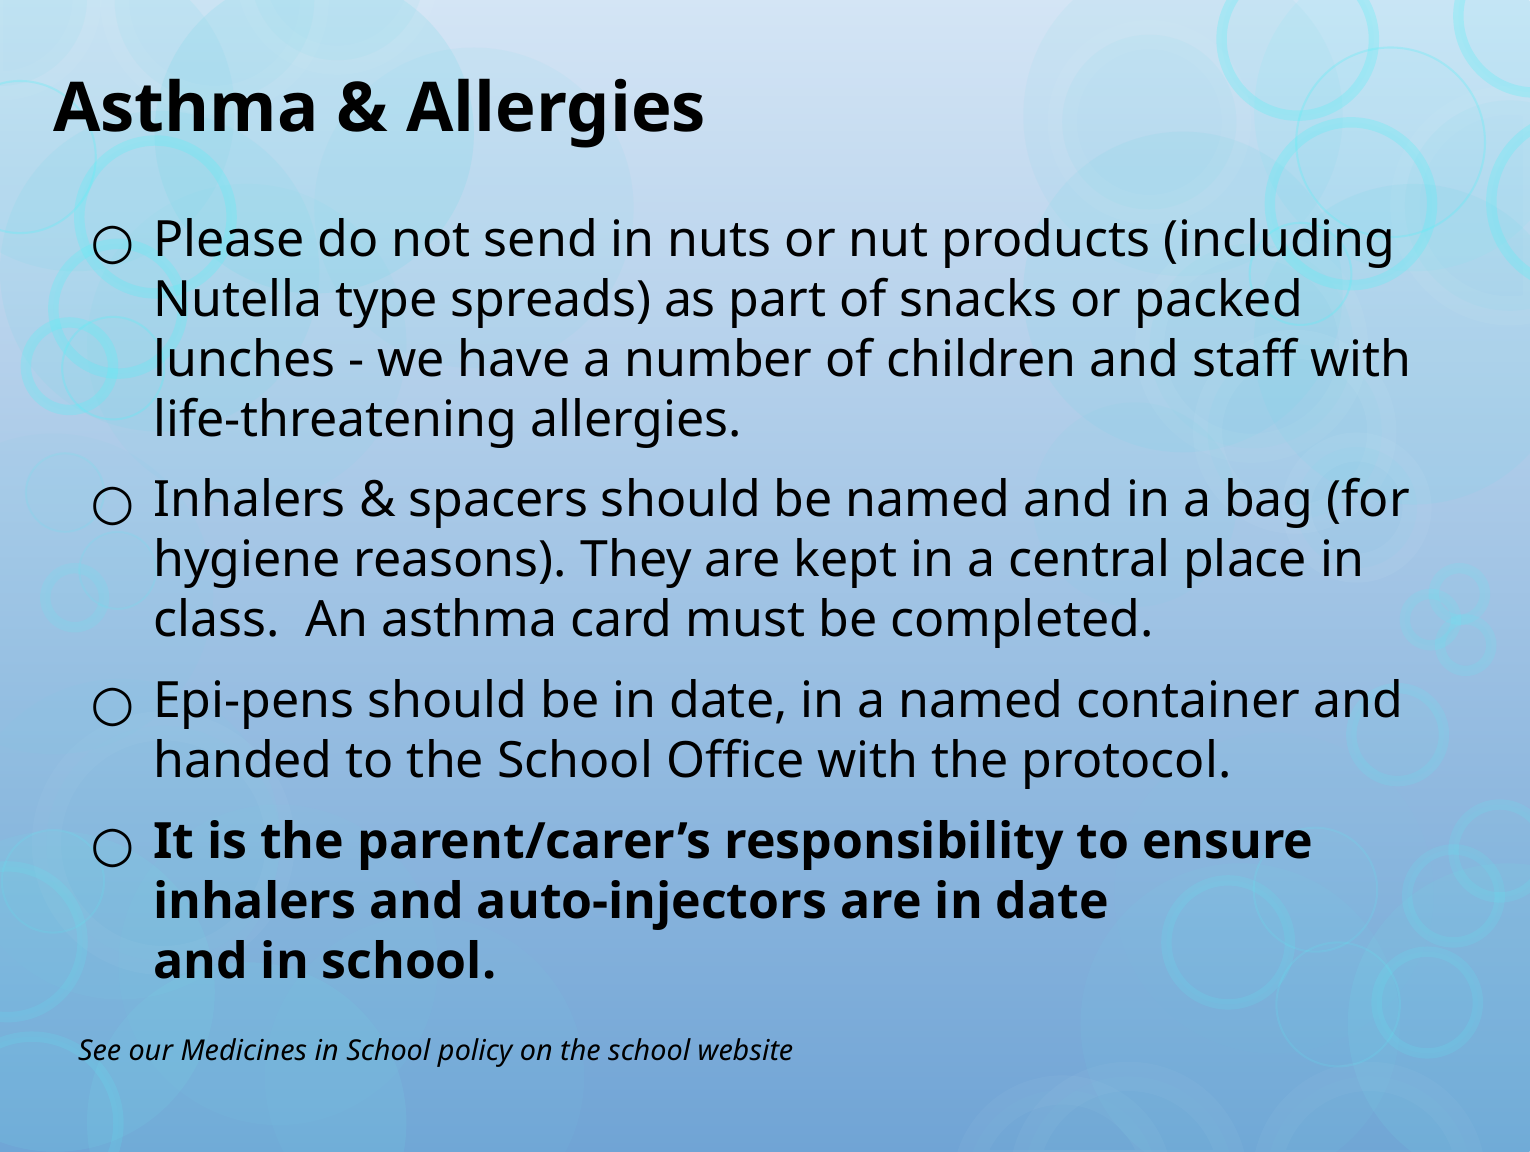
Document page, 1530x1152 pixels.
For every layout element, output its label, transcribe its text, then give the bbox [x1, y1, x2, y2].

title Asthma & Allergies [38, 26, 1237, 182]
list Please do not send in nuts or nut products (including Nutella type spreads) as part of snacks or packed lunches - we have a number of children and staff with life-threatening allergies. Inhalers & spacers should be named and in a bag (for hygiene reasons). They are kept in a central place in class. An asthma card must be completed. Epi-pens should be in date, in a named container and handed to the School Office with the protocol. It is the parent/carer’s responsibility to ensure inhalers and auto-injectors are in date and in school. See our Medicines in School policy on the school website [62, 266, 1498, 1075]
